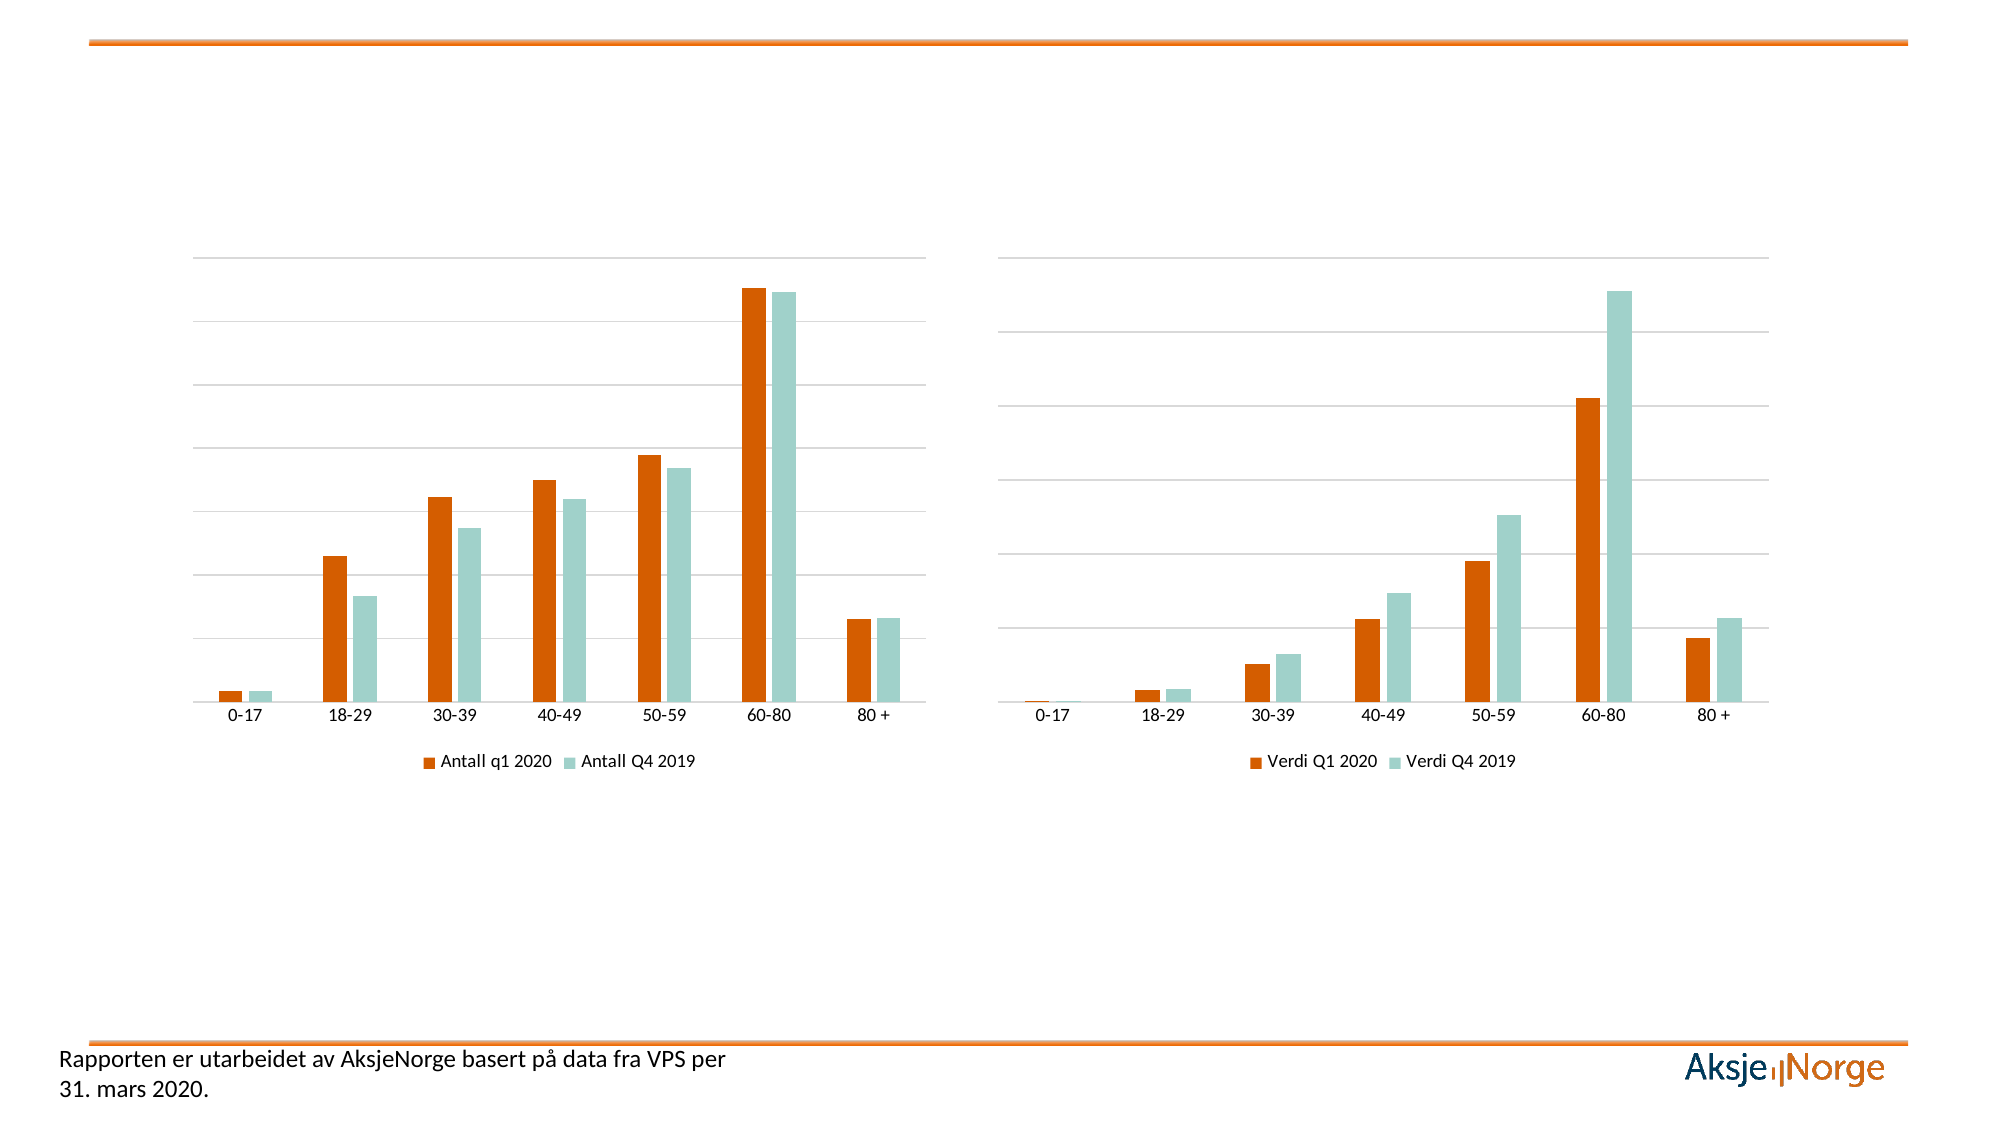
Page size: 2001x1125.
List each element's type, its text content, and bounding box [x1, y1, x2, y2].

text_box Rapporten er utarbeidet av AksjeNorge basert på data fra VPS per 31. mars 2020. [44, 1034, 776, 1110]
chart [981, 247, 1786, 779]
picture [1685, 1053, 1884, 1087]
chart [177, 247, 942, 779]
